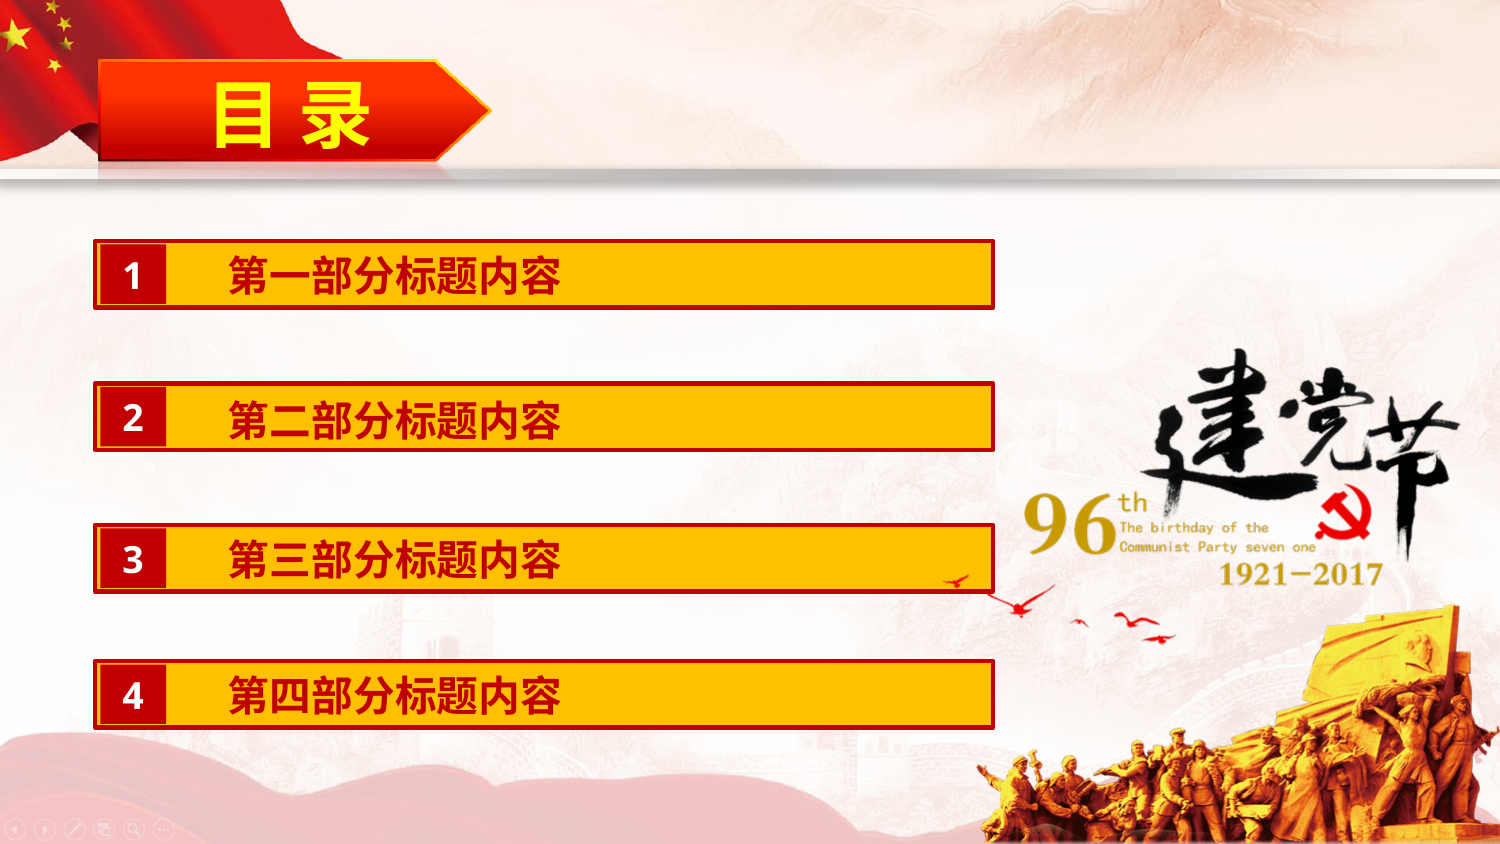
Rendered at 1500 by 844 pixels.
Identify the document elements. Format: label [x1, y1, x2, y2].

text_box [94, 524, 888, 592]
text_box [94, 661, 888, 728]
text_box [94, 383, 888, 450]
text_box [94, 240, 993, 308]
text_box [94, 58, 495, 240]
picture [0, 0, 1500, 844]
